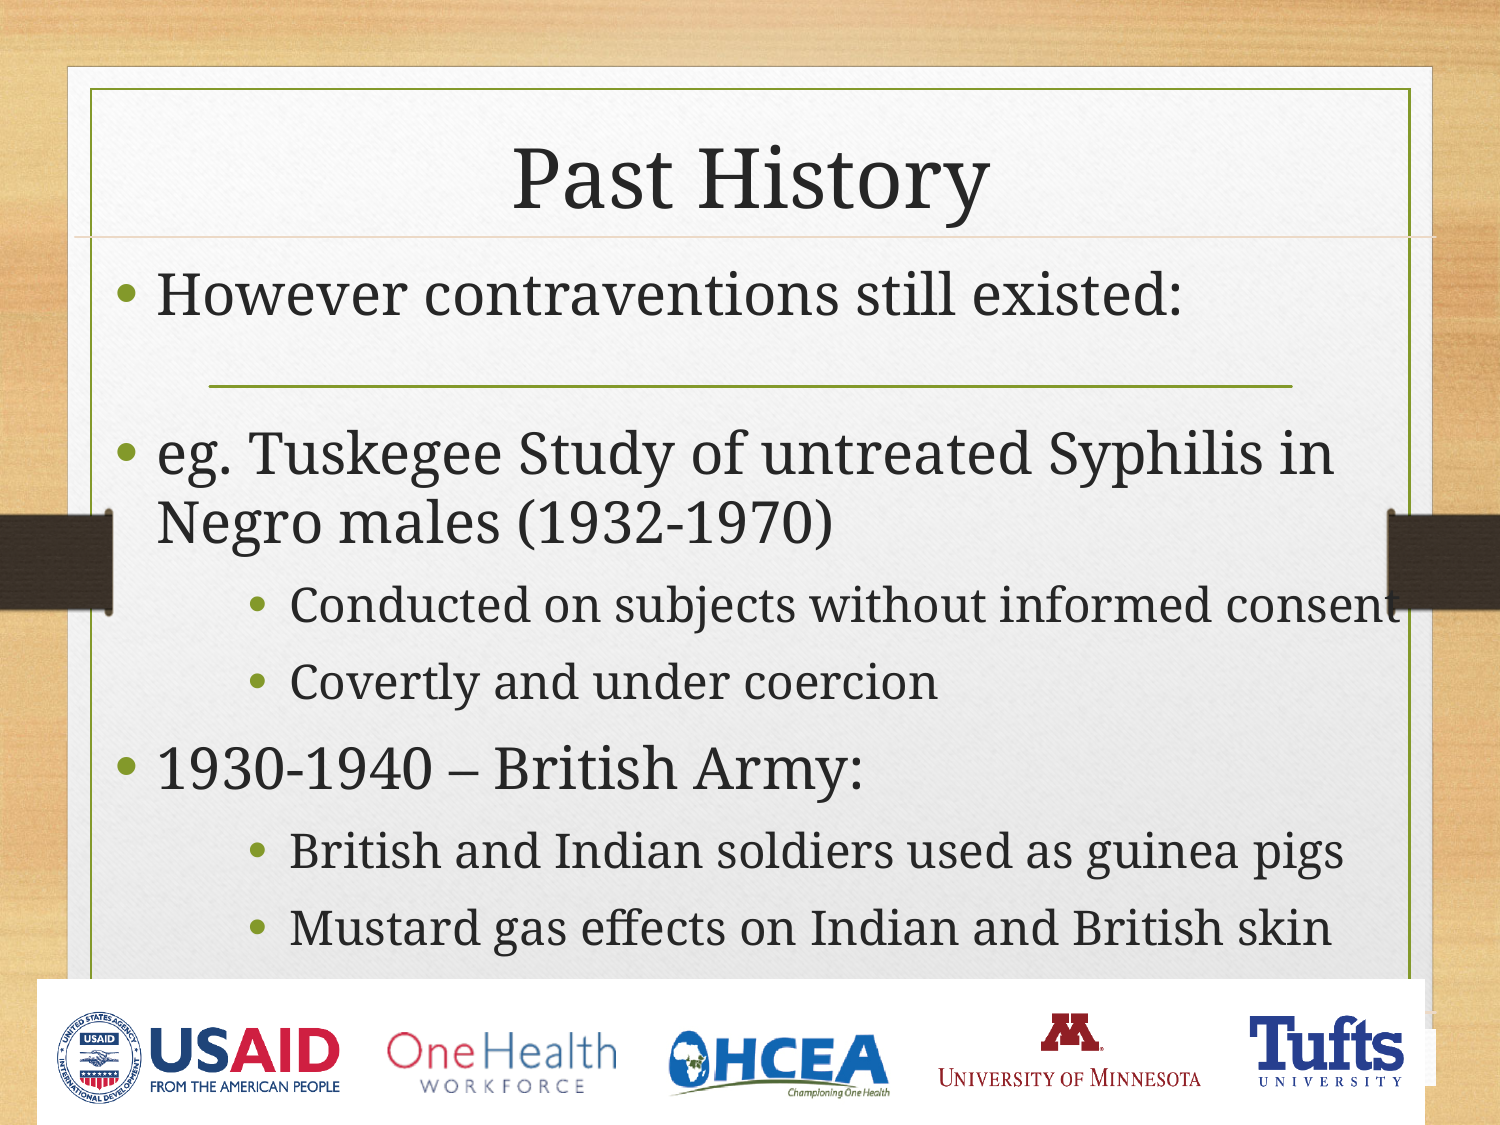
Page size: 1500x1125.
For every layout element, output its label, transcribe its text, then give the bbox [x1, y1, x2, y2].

picture [0, 0, 1500, 1125]
list However contraventions still existed: eg. Tuskegee Study of untreated Syphilis in Negro males (1932-1970) Conducted on subjects without informed consent Covertly and under coercion 1930-1940 – British Army: British and Indian soldiers used as guinea pigs Mustard gas effects on Indian and British skin [99, 249, 1425, 974]
title Past History [193, 99, 1309, 249]
